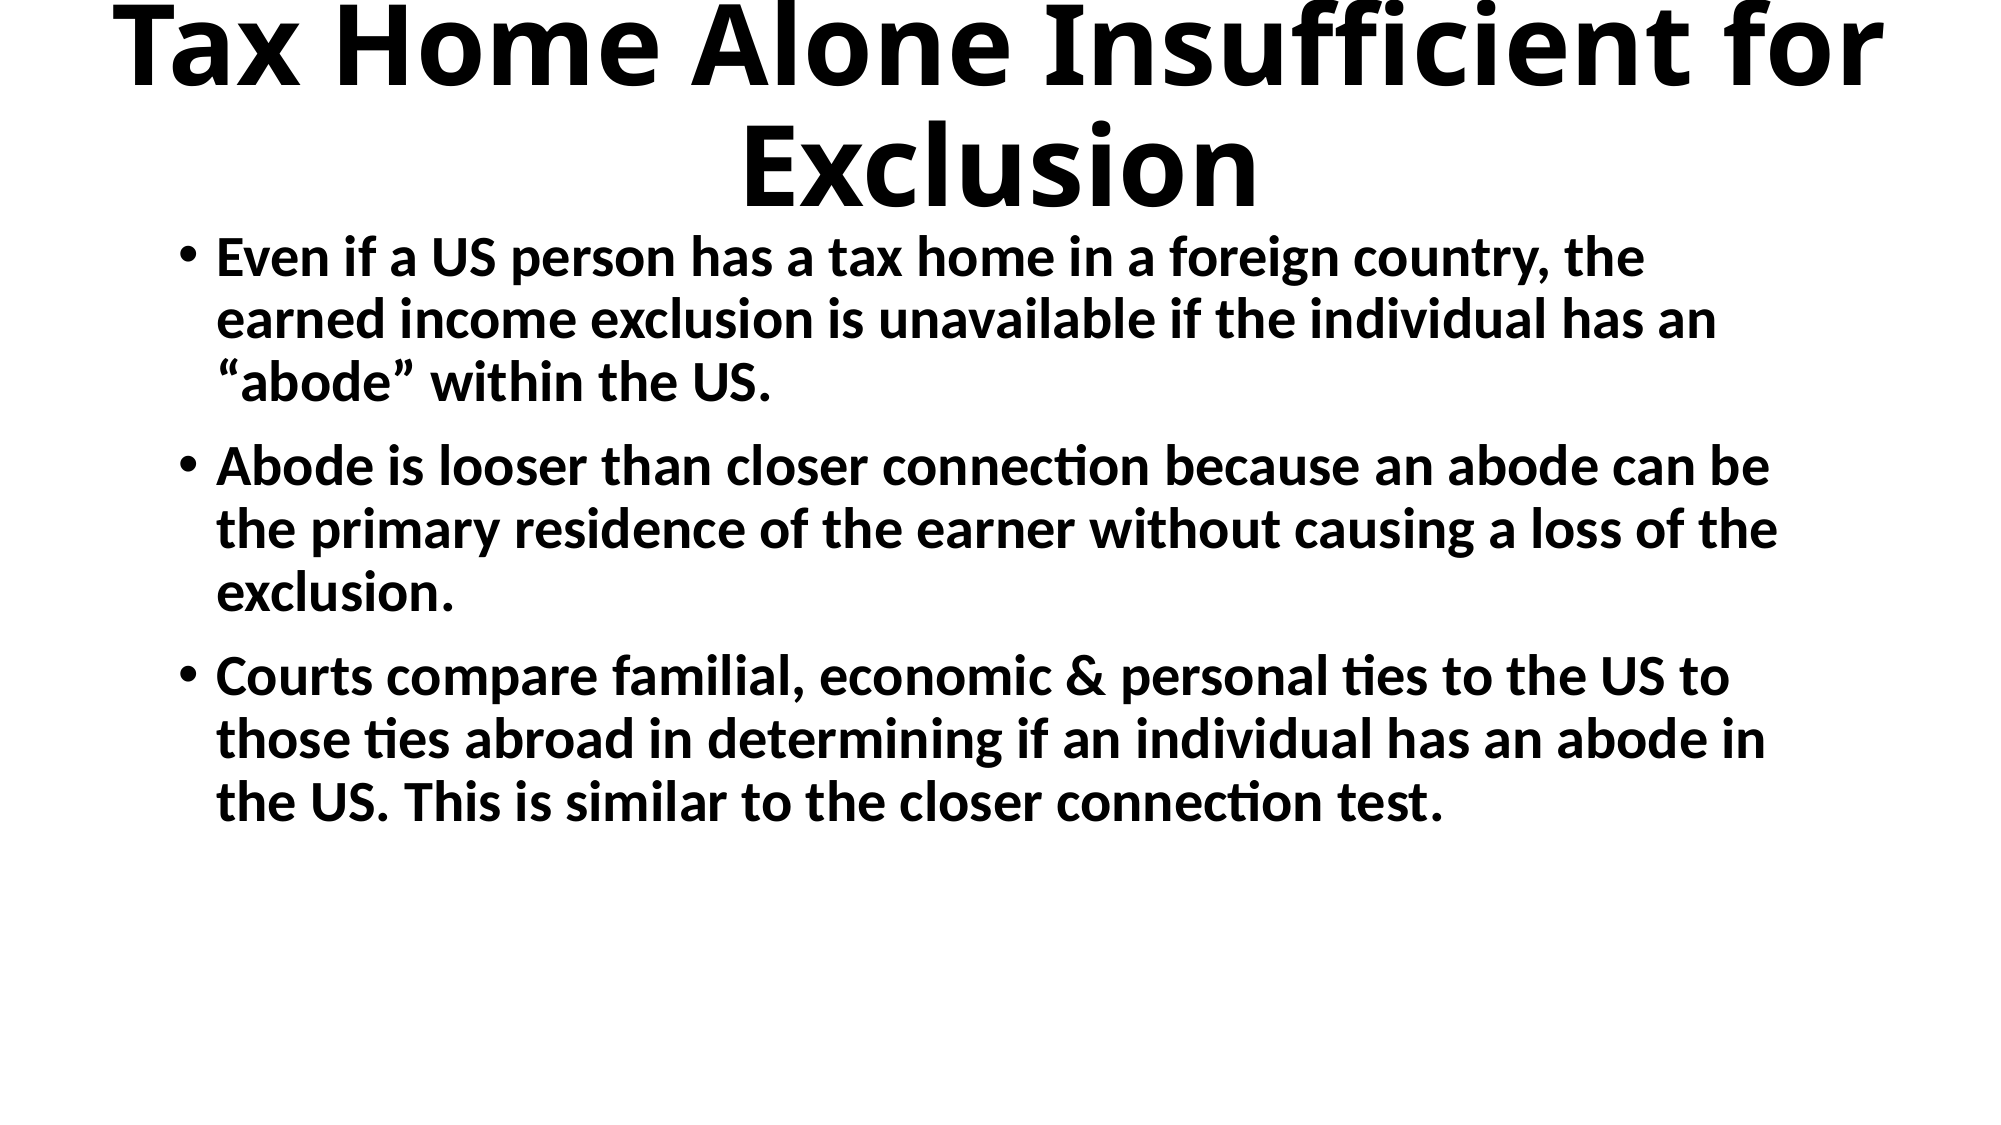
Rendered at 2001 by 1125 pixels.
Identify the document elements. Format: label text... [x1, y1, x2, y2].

title Tax Home Alone Insufficient for Exclusion [0, 0, 2000, 219]
list Even if a US person has a tax home in a foreign country, the earned income exclusion is unavailable if the individual has an “abode” within the US. Abode is looser than closer connection because an abode can be the primary residence of the earner without causing a loss of the exclusion. Courts compare familial, economic & personal ties to the US to those ties abroad in determining if an individual has an abode in the US. This is similar to the closer connection test. [163, 219, 1837, 965]
